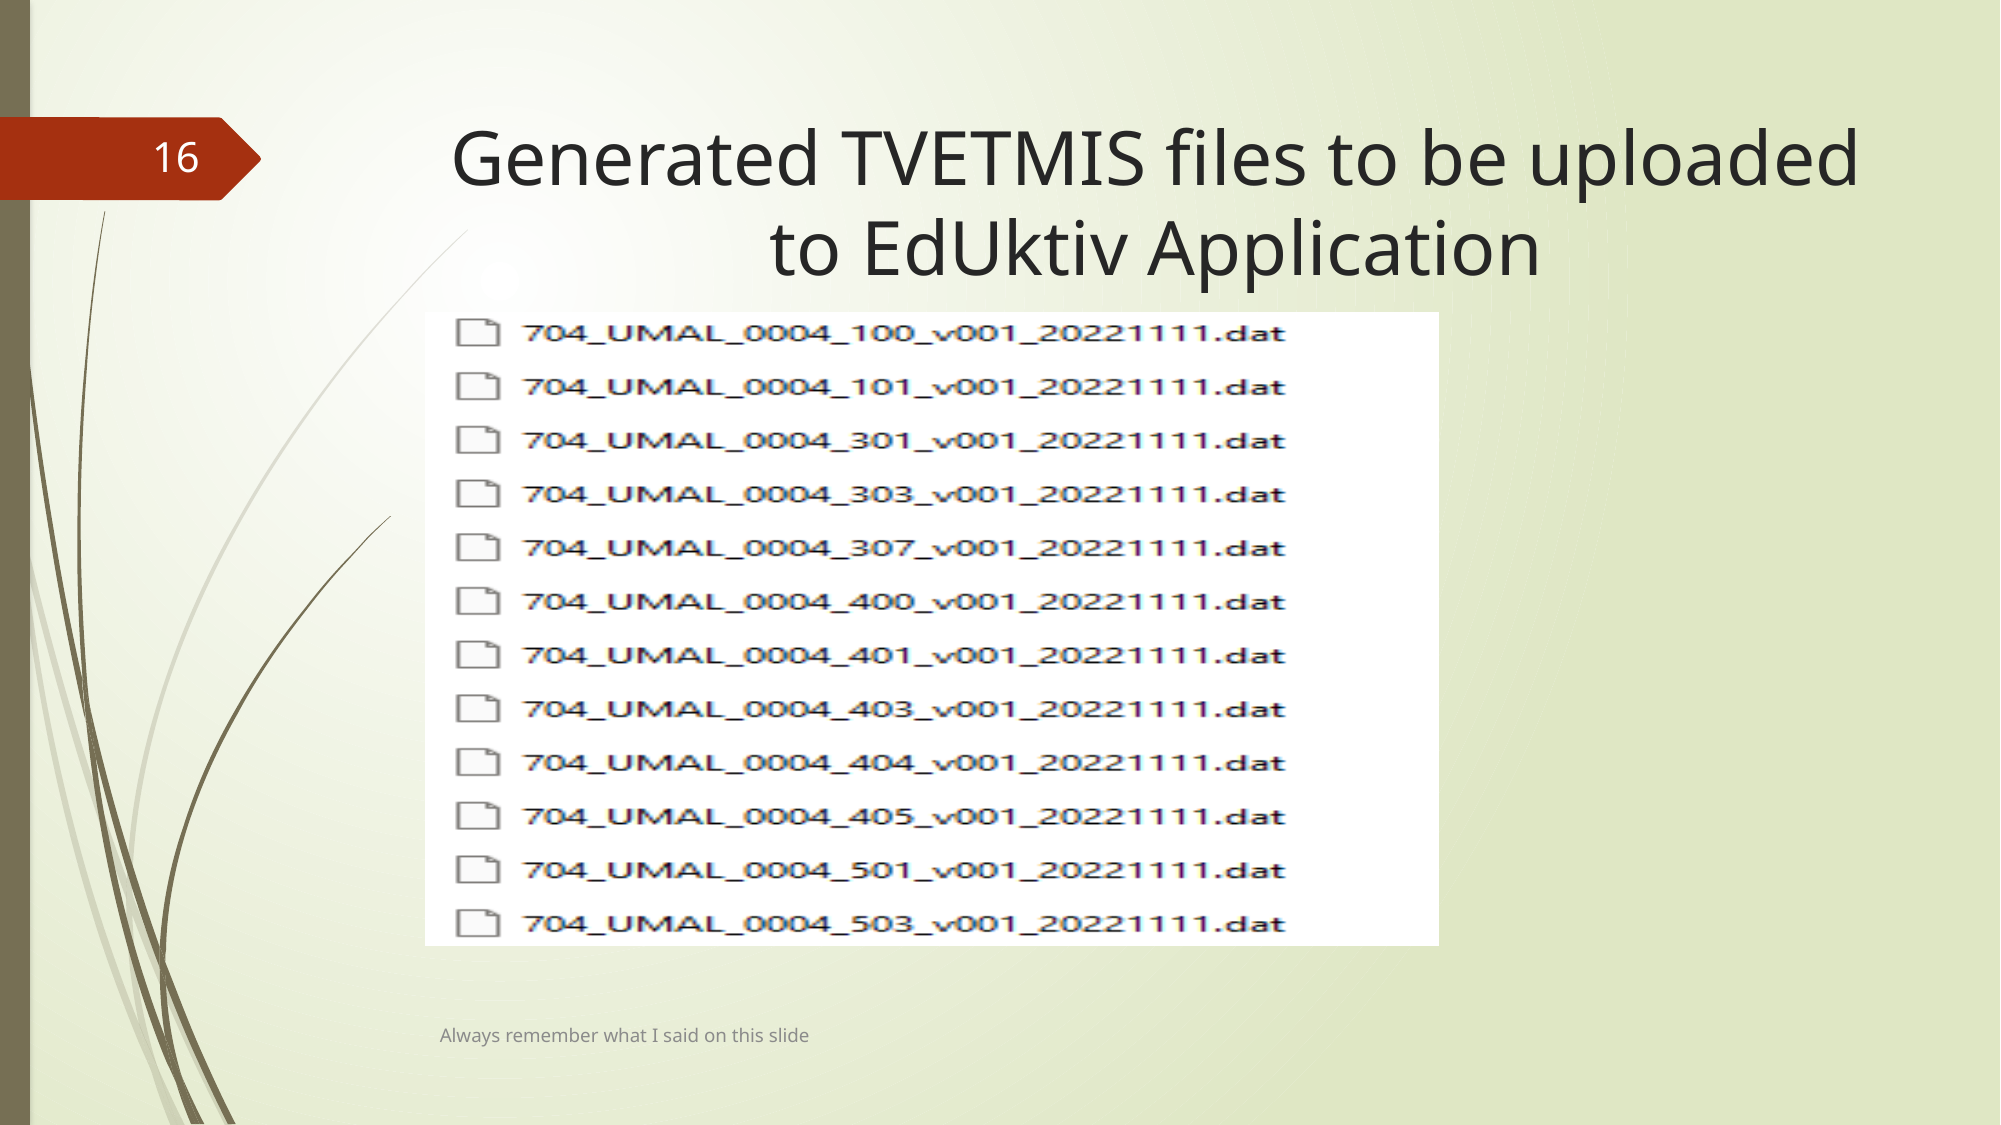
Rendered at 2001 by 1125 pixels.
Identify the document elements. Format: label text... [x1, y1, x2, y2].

footer Always remember what I said on this slide [424, 1006, 1675, 1067]
slide_number 16 [87, 129, 216, 190]
title Generated TVETMIS files to be uploaded to EdUktiv Application [425, 102, 1888, 313]
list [425, 312, 1439, 947]
